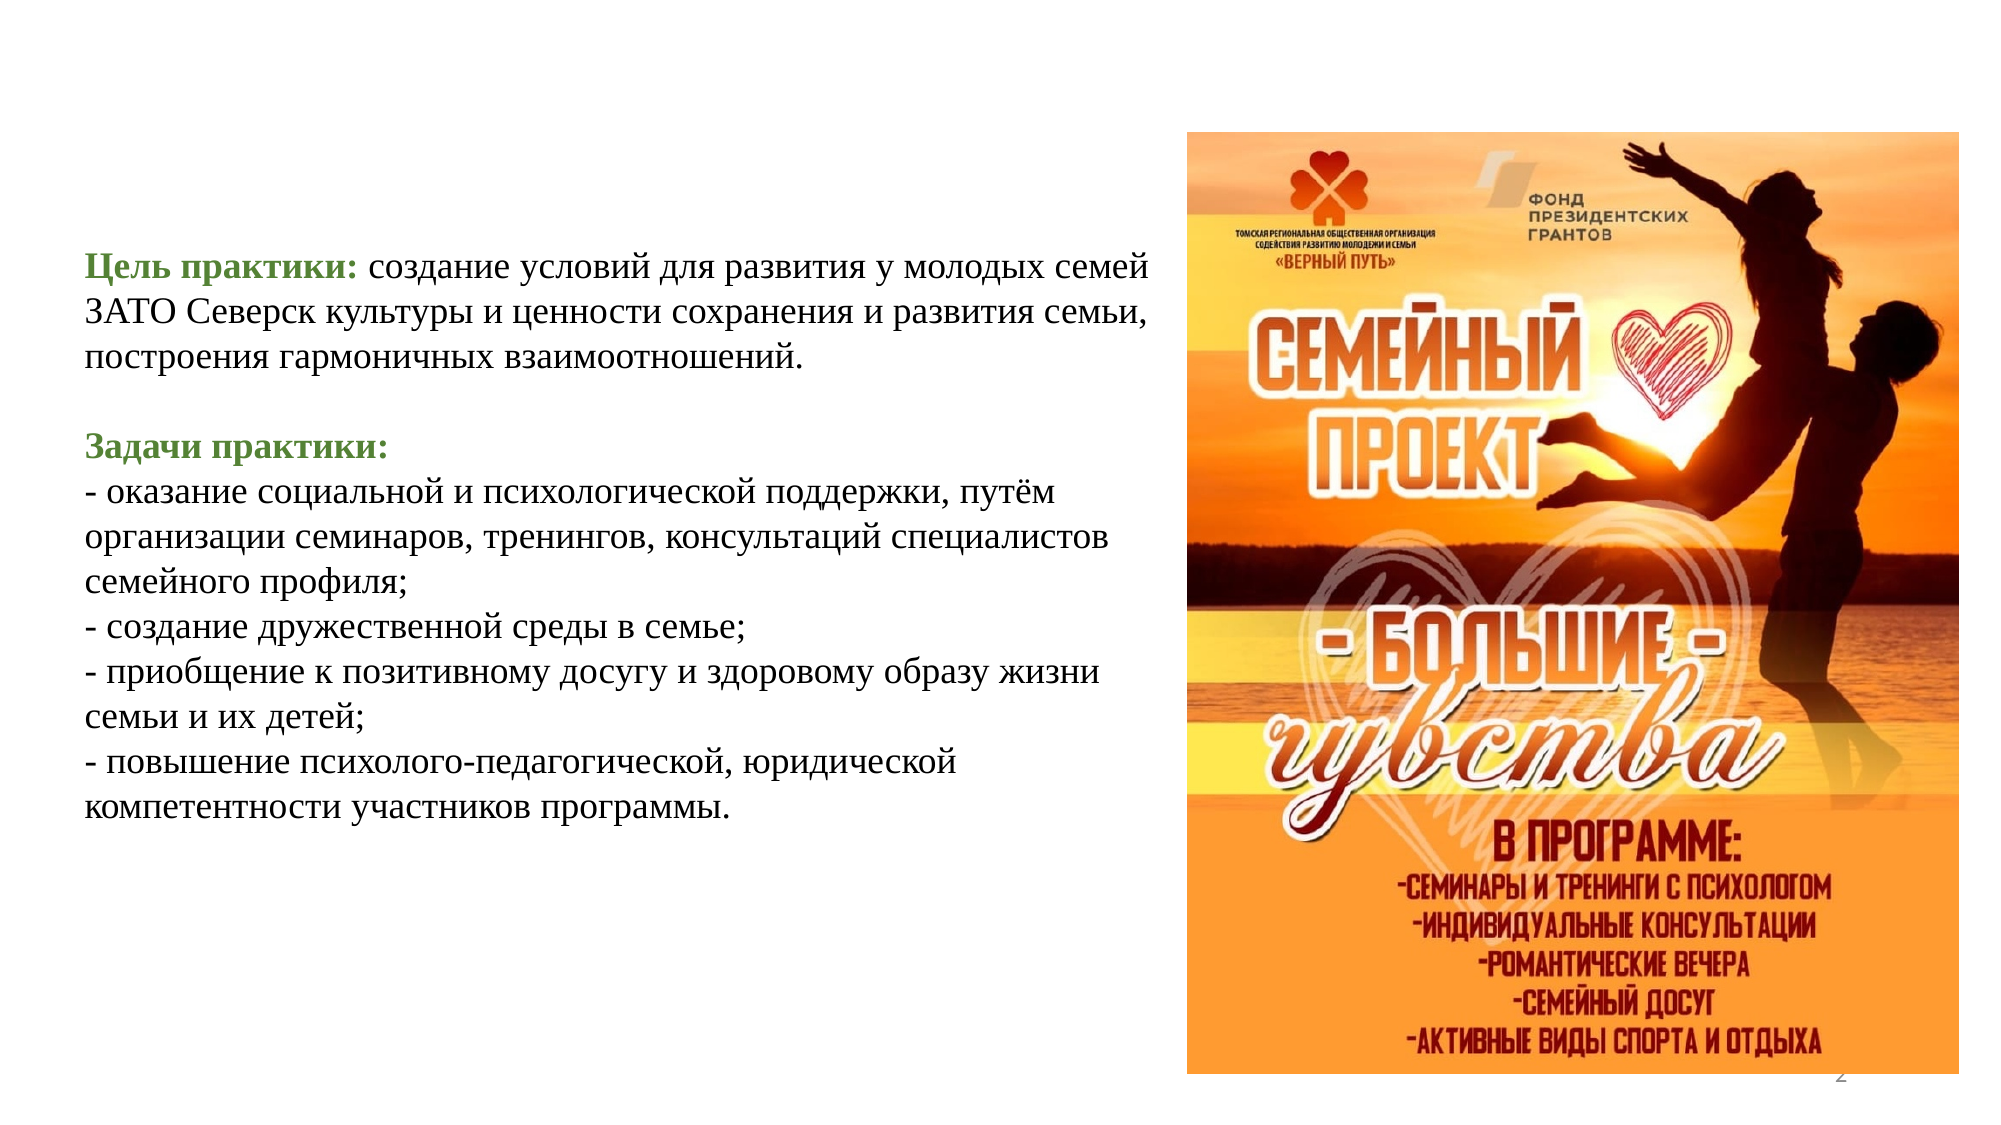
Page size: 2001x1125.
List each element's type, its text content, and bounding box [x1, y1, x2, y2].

slide_number 2 [1412, 1074, 1863, 1103]
picture [1187, 132, 1959, 1074]
text_box Цель практики: создание условий для развития у молодых семей ЗАТО Северск культуры и ценности сохранения и развития семьи, построения гармоничных взаимоотношений. Задачи практики: - оказание социальной и психологической поддержки, путём организации семинаров, тренингов, консультаций специалистов семейного профиля; - создание дружественной среды в семье; - приобщение к позитивному досугу и здоровому образу жизни семьи и их детей; - повышение психолого-педагогической, юридической компетентности участников программы. [69, 233, 1171, 899]
